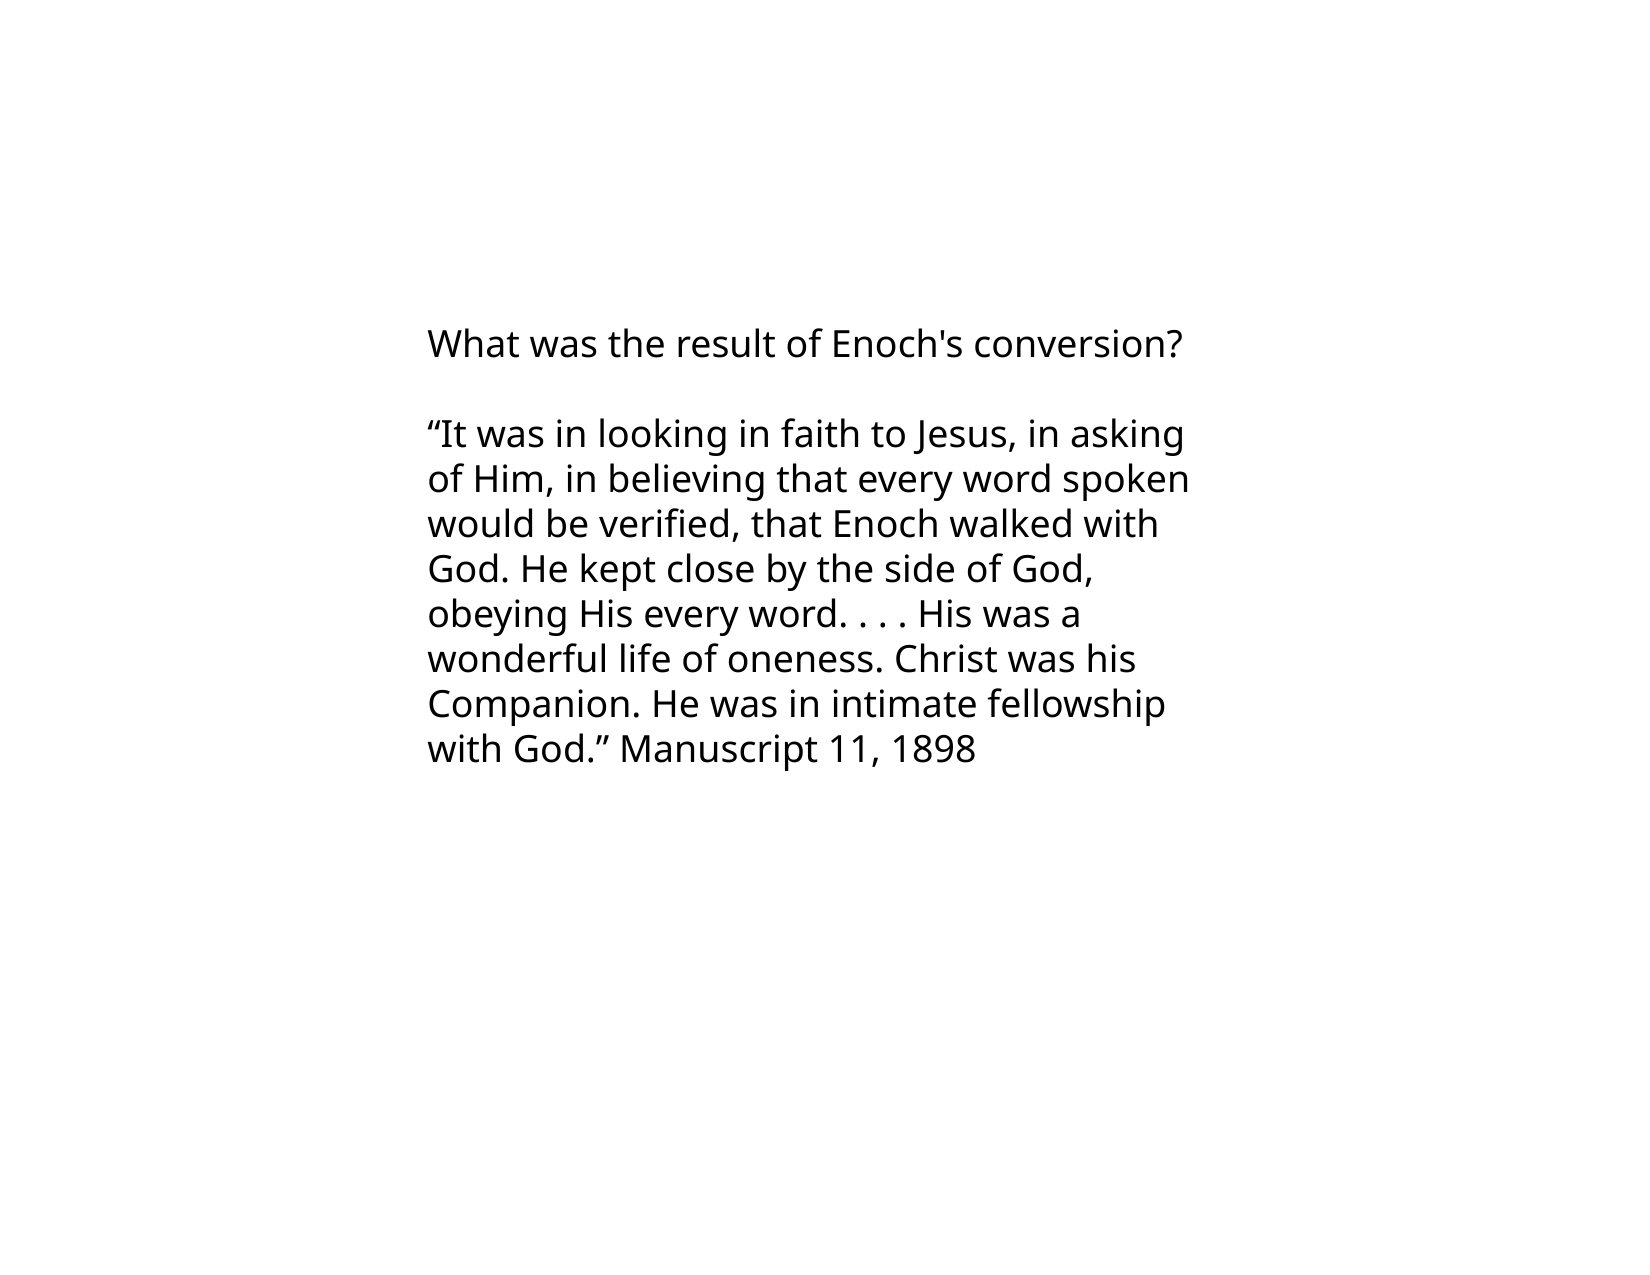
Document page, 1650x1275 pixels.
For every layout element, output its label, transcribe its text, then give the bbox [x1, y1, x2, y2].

text_box What was the result of Enoch's conversion? “It was in looking in faith to Jesus, in asking of Him, in believing that every word spoken would be verified, that Enoch walked with God. He kept close by the side of God, obeying His every word. . . . His was a wonderful life of oneness. Christ was his Companion. He was in intimate fellowship with God.” Manuscript 11, 1898 [412, 312, 1238, 777]
